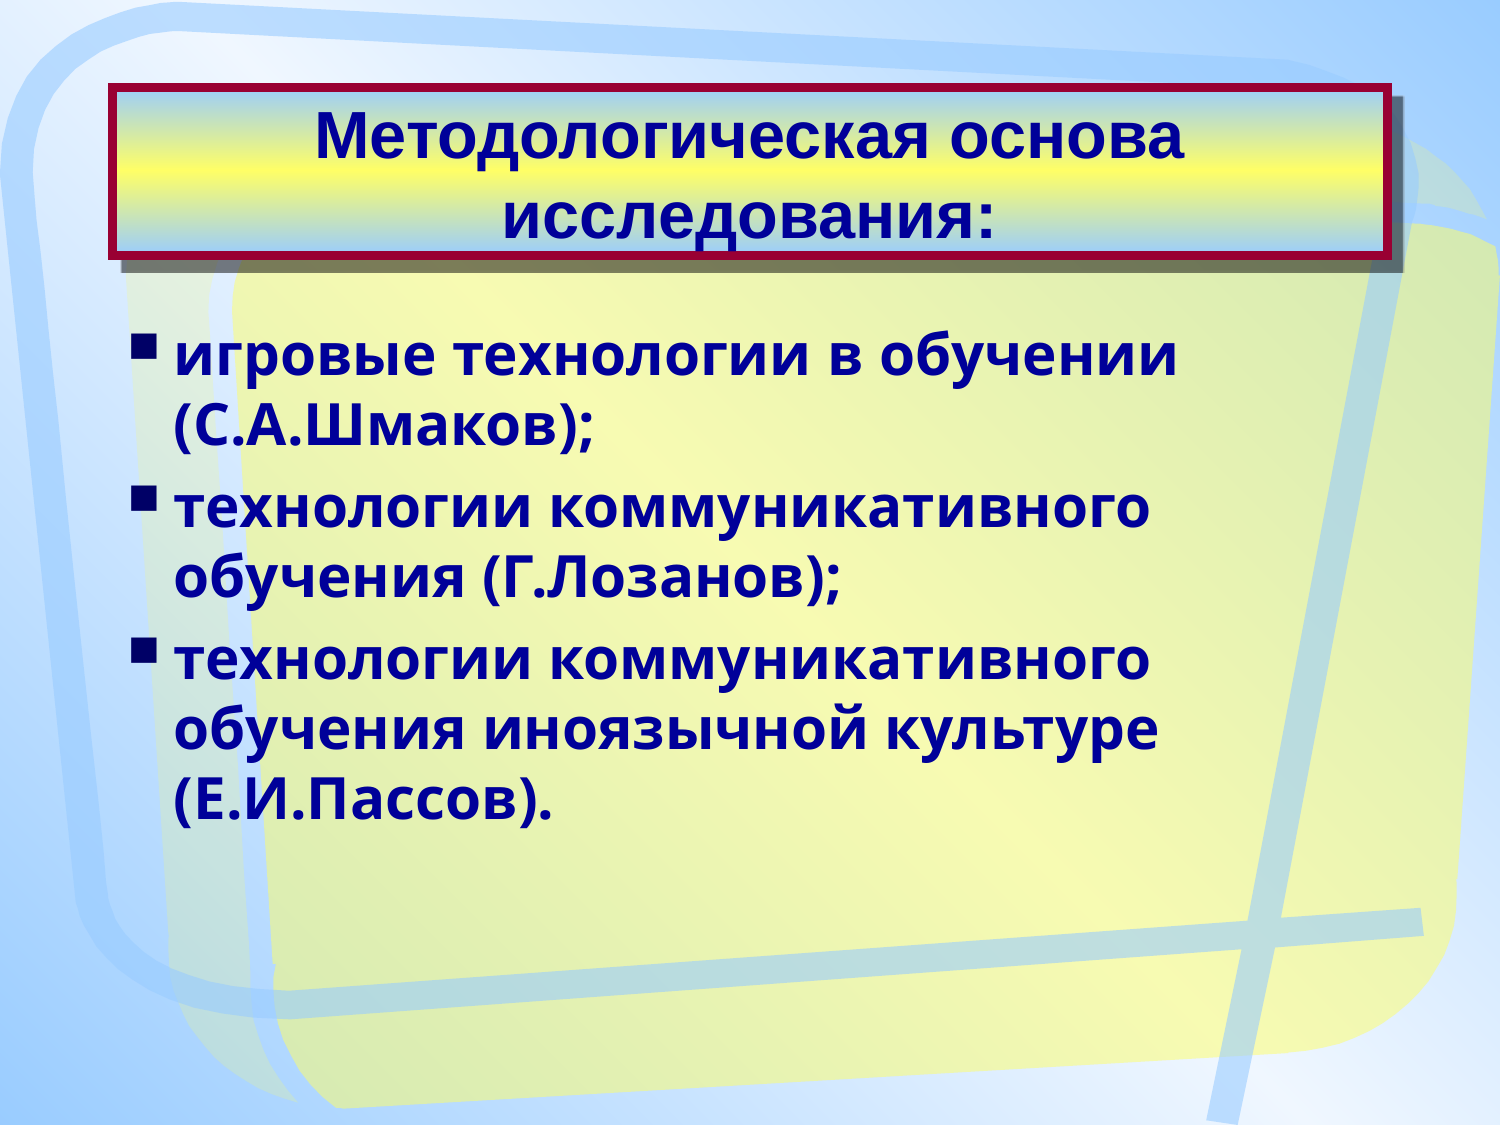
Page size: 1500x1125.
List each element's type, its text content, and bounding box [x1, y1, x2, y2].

title Методологическая основа исследования: [108, 83, 1392, 260]
list игровые технологии в обучении (С.А.Шмаков); технологии коммуникативного обучения (Г.Лозанов); технологии коммуникативного обучения иноязычной культуре (Е.И.Пассов). [112, 309, 1388, 1036]
